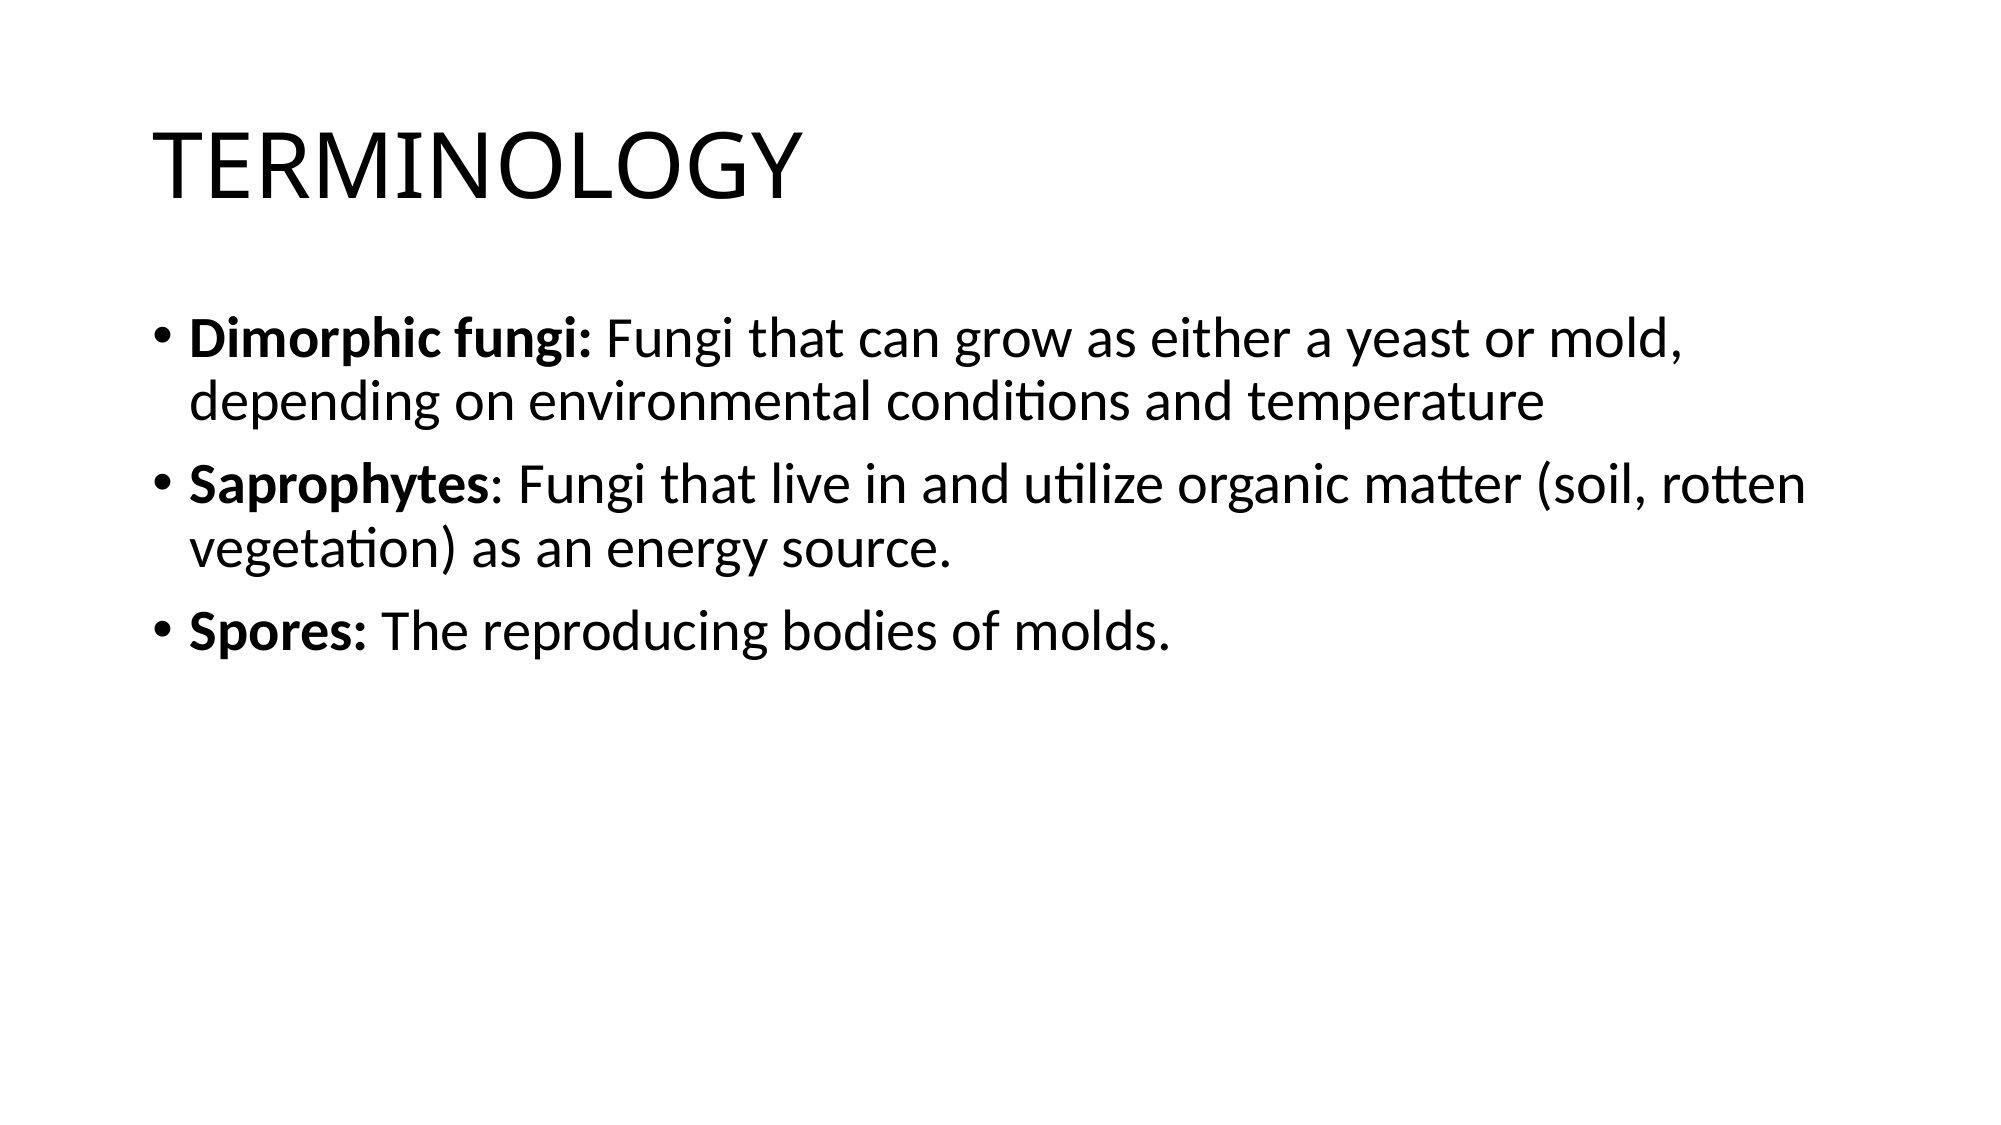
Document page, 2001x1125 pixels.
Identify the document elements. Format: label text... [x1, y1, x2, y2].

title TERMINOLOGY [137, 59, 1863, 278]
list Dimorphic fungi: Fungi that can grow as either a yeast or mold, depending on environmental conditions and temperature Saprophytes: Fungi that live in and utilize organic matter (soil, rotten vegetation) as an energy source. Spores: The reproducing bodies of molds. [137, 299, 1863, 1014]
